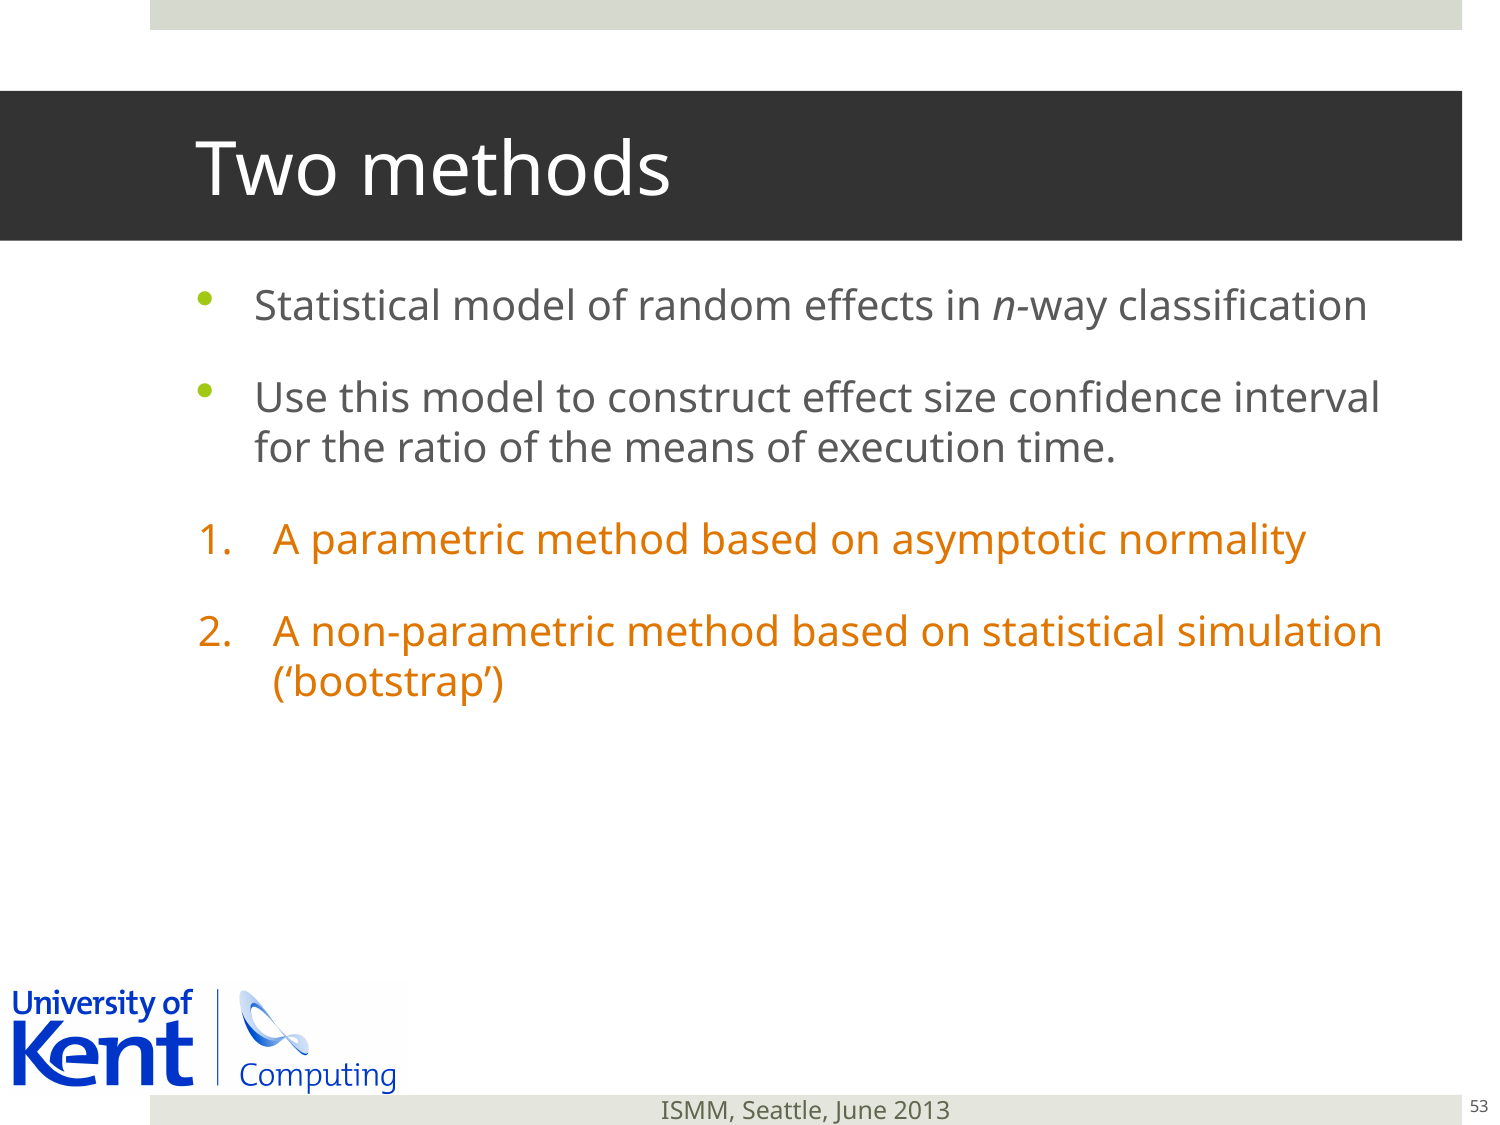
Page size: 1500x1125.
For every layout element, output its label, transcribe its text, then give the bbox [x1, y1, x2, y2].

picture [7, 980, 409, 1095]
list Statistical model of random effects in n-way classification Use this model to construct effect size confidence interval for the ratio of the means of execution time. A parametric method based on asymptotic normality A non-parametric method based on statistical simulation (‘bootstrap’) [182, 271, 1432, 979]
title Two methods [0, 90, 1463, 241]
slide_number 53 [1441, 1077, 1500, 1125]
